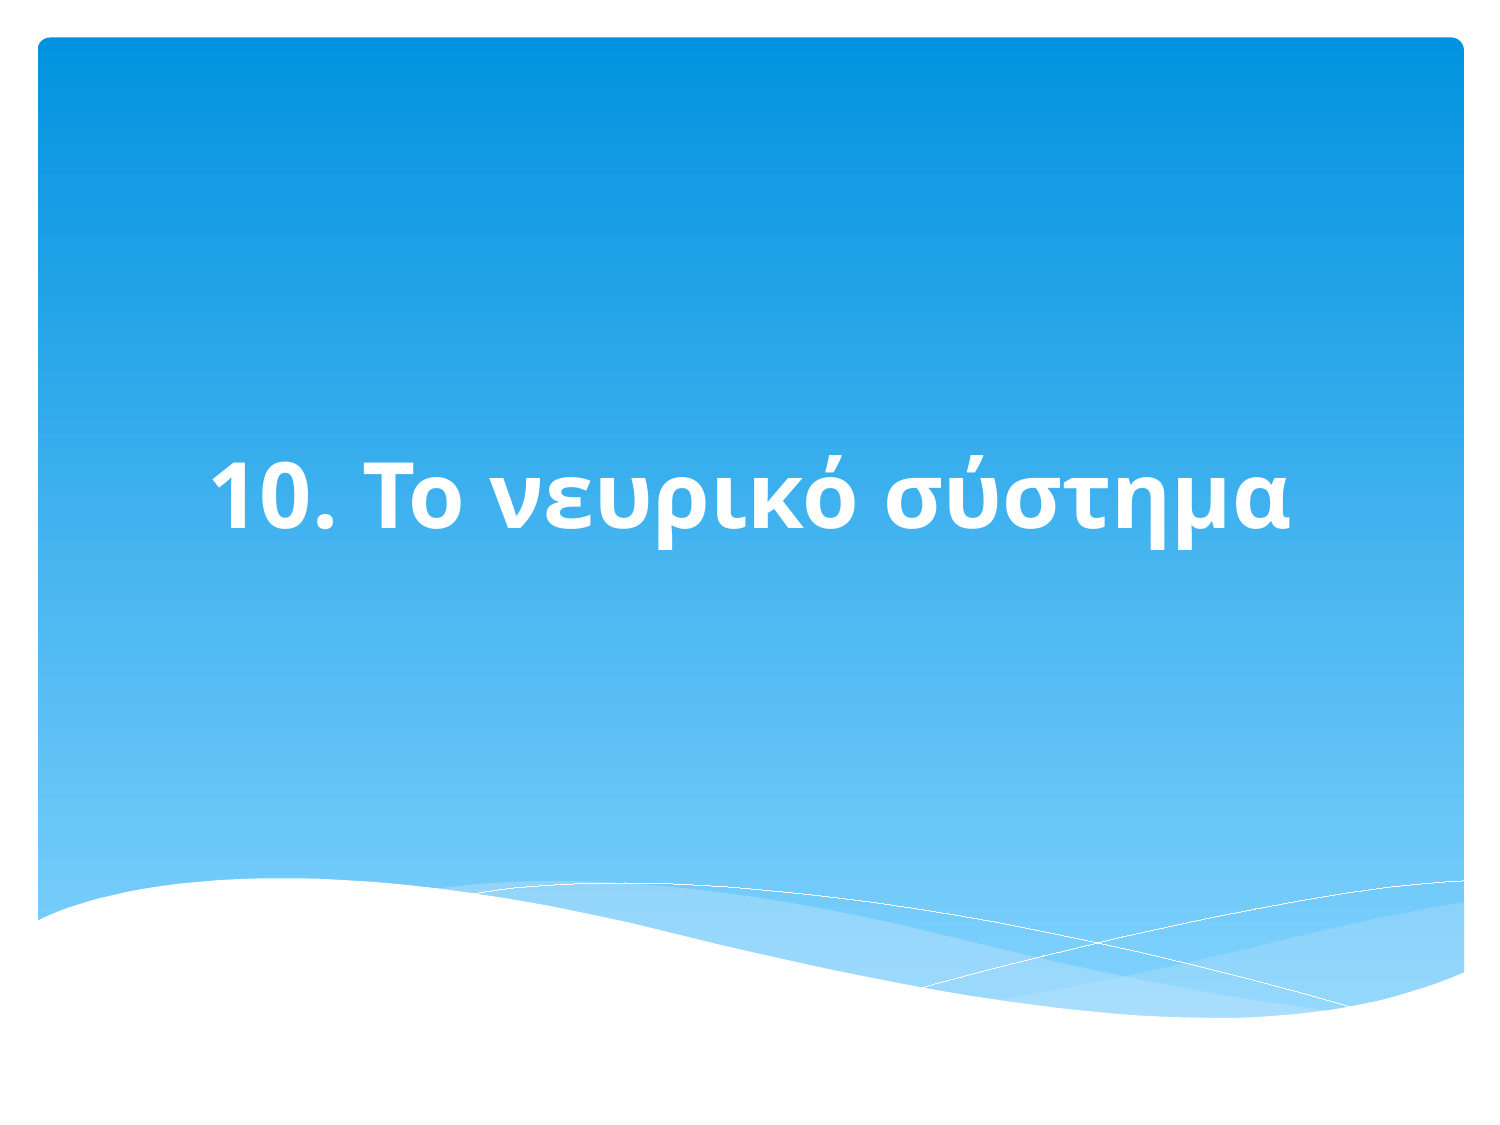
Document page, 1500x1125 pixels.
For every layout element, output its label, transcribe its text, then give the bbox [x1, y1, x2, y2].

title 10. Το νευρικό σύστημα [112, 262, 1388, 555]
